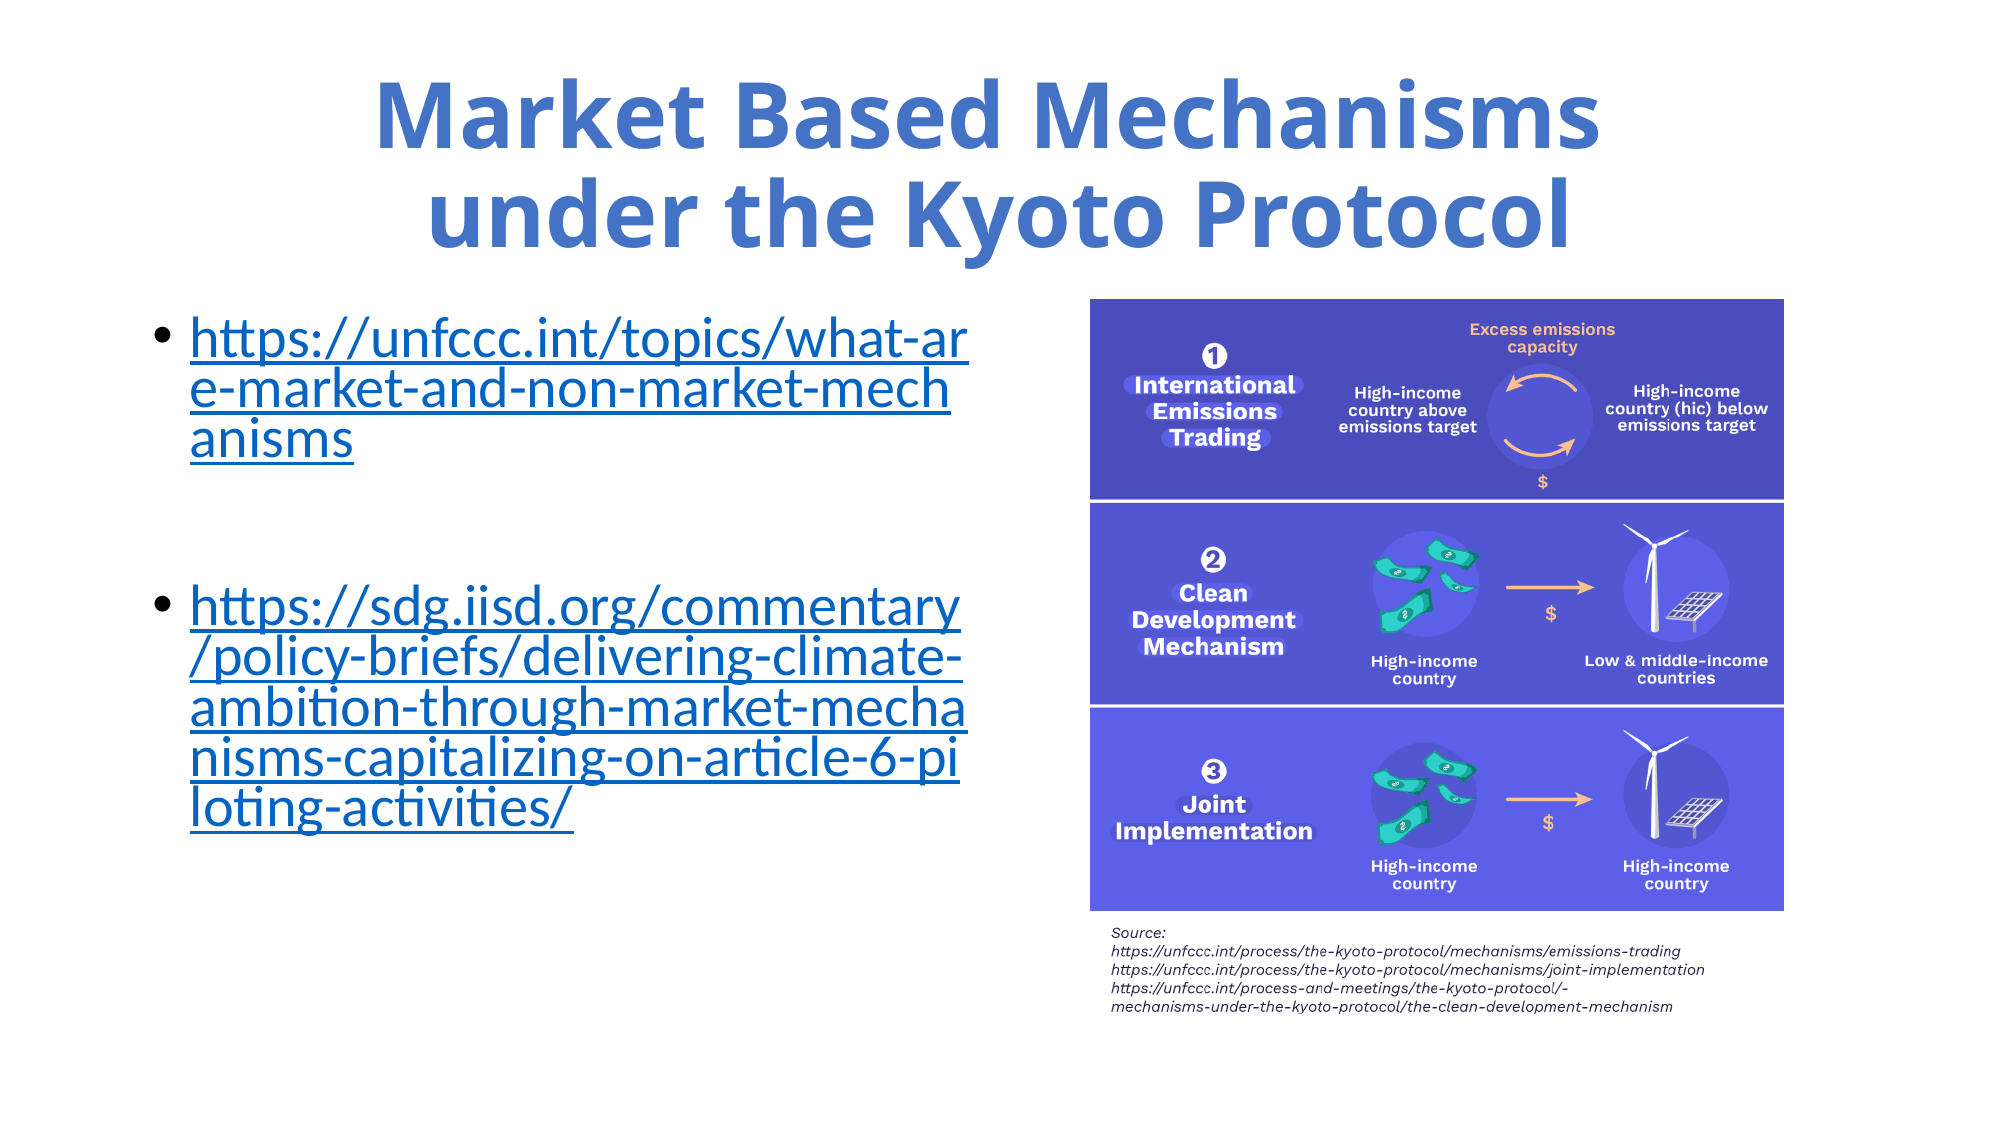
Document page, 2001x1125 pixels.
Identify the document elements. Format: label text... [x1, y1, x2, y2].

list https://unfccc.int/topics/what-are-market-and-non-market-mechanisms https://sdg.iisd.org/commentary/policy-briefs/delivering-climate-ambition-through-market-mechanisms-capitalizing-on-article-6-piloting-activities/ [137, 299, 988, 1014]
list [1090, 299, 1784, 1014]
title Market Based Mechanisms under the Kyoto Protocol [137, 59, 1863, 278]
